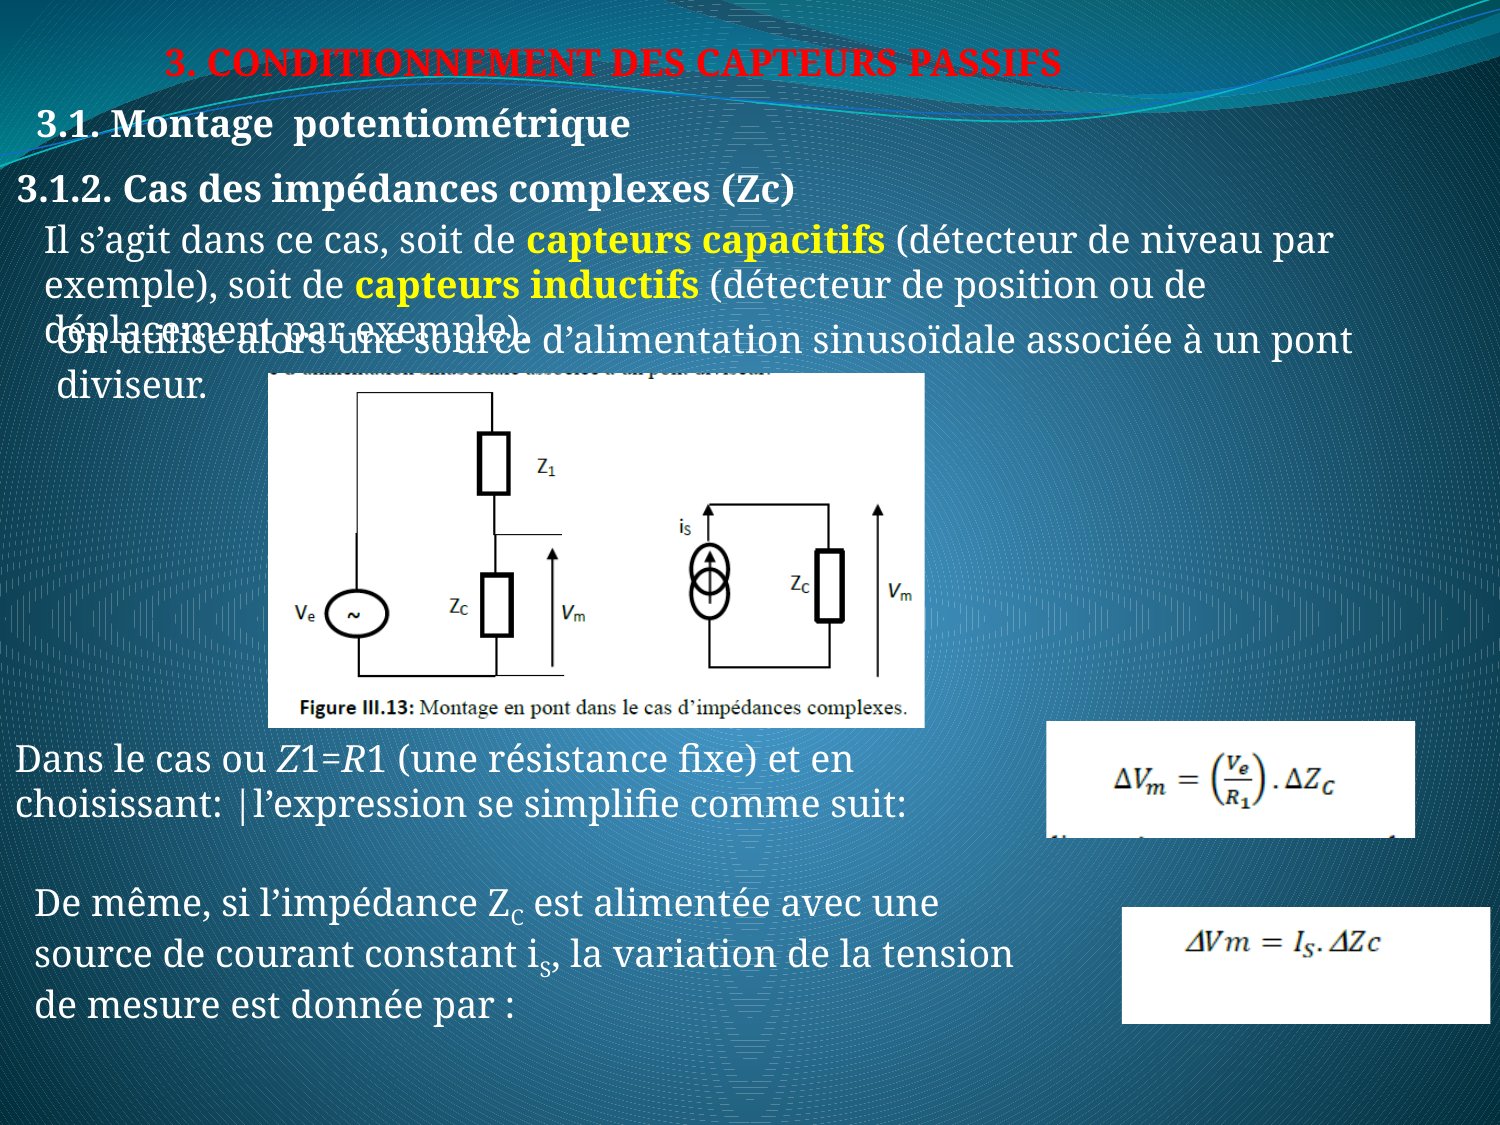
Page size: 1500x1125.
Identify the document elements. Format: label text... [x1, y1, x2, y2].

text_box On utilise alors une source d’alimentation sinusoïdale associée à un pont diviseur. [41, 309, 1447, 414]
text_box Dans le cas ou Z1=R1 (une résistance fixe) et en choisissant: |l’expression se simplifie comme suit: [0, 727, 1022, 833]
text_box 3.1. Montage potentiométrique [21, 92, 647, 153]
picture [1046, 721, 1416, 838]
text_box De même, si l’impédance ZC est alimentée avec une source de courant constant iS, la variation de la tension de mesure est donnée par : [19, 871, 1047, 1034]
picture [267, 373, 925, 729]
picture [1121, 906, 1491, 1024]
text_box 3. CONDITIONNEMENT DES CAPTEURS PASSIFS [150, 32, 1104, 92]
text_box 3.1.2. Cas des impédances complexes (Zc) [2, 157, 811, 218]
text_box Il s’agit dans ce cas, soit de capteurs capacitifs (détecteur de niveau par exemple), soit de capteurs inductifs (détecteur de position ou de déplacement par exemple). [29, 208, 1447, 359]
